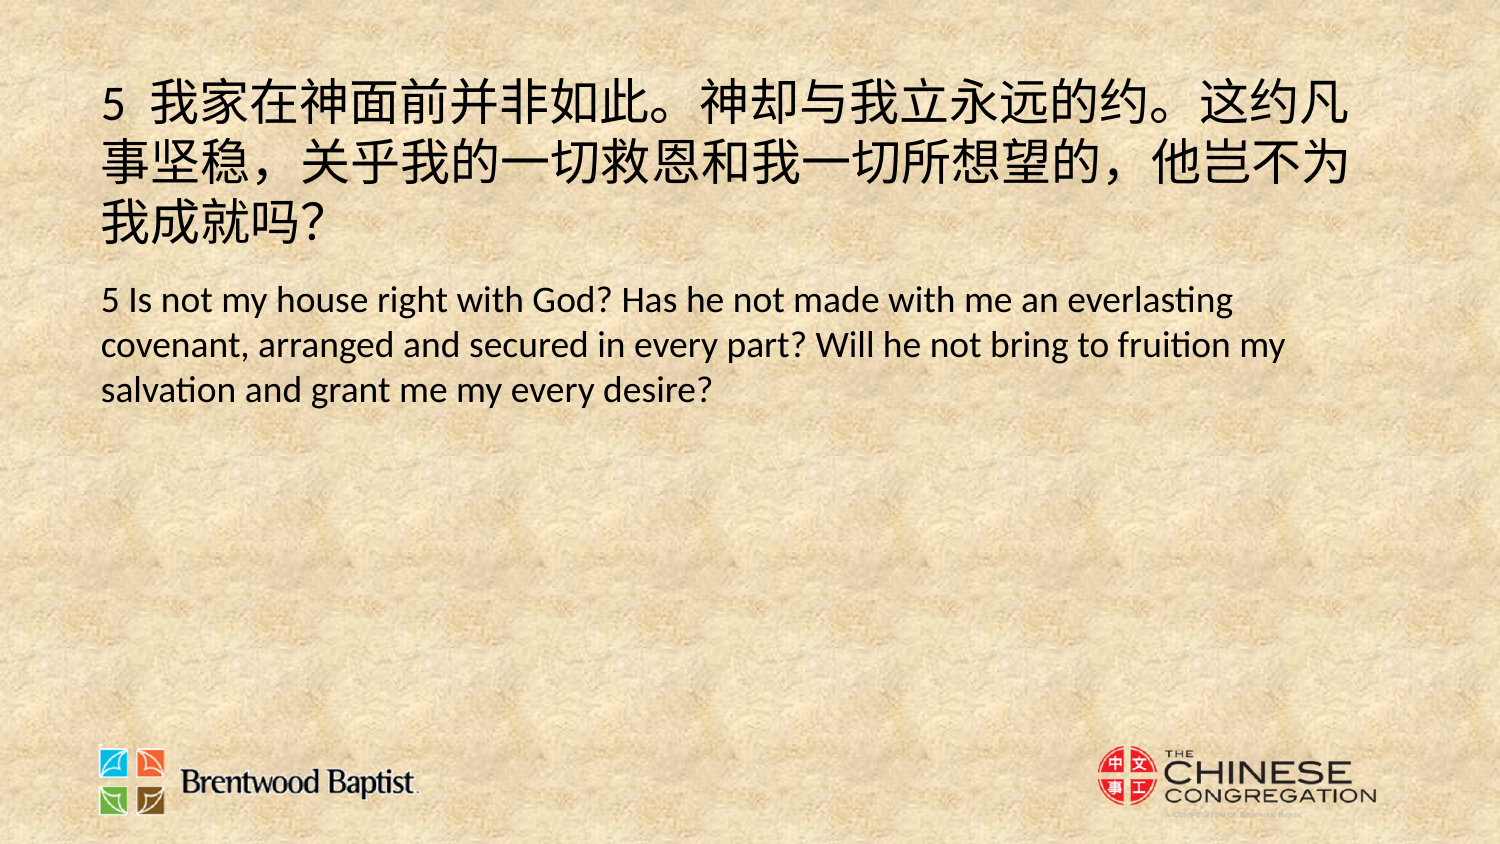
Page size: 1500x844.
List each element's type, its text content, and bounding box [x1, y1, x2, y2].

picture [0, 0, 1500, 844]
text_box 5 我家在神面前并非如此。神却与我立永远的约。这约凡事坚稳，关乎我的一切救恩和我一切所想望的，他岂不为我成就吗？ 5 Is not my house right with God? Has he not made with me an everlasting covenant, arranged and secured in every part? Will he not bring to fruition my salvation and grant me my every desire? [85, 62, 1407, 463]
